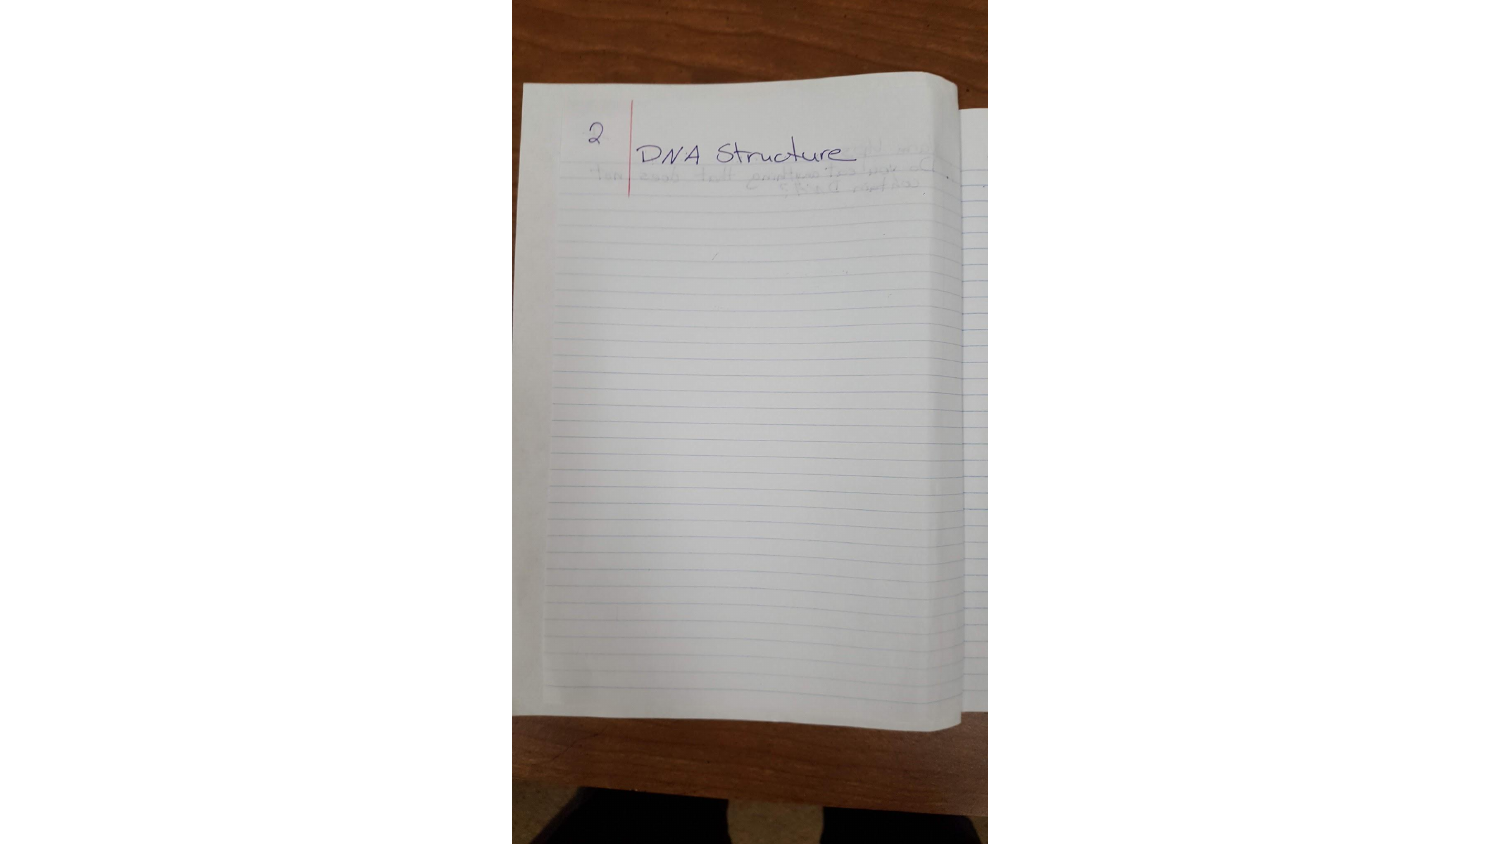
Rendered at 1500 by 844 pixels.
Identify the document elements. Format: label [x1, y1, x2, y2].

picture [512, 0, 988, 844]
